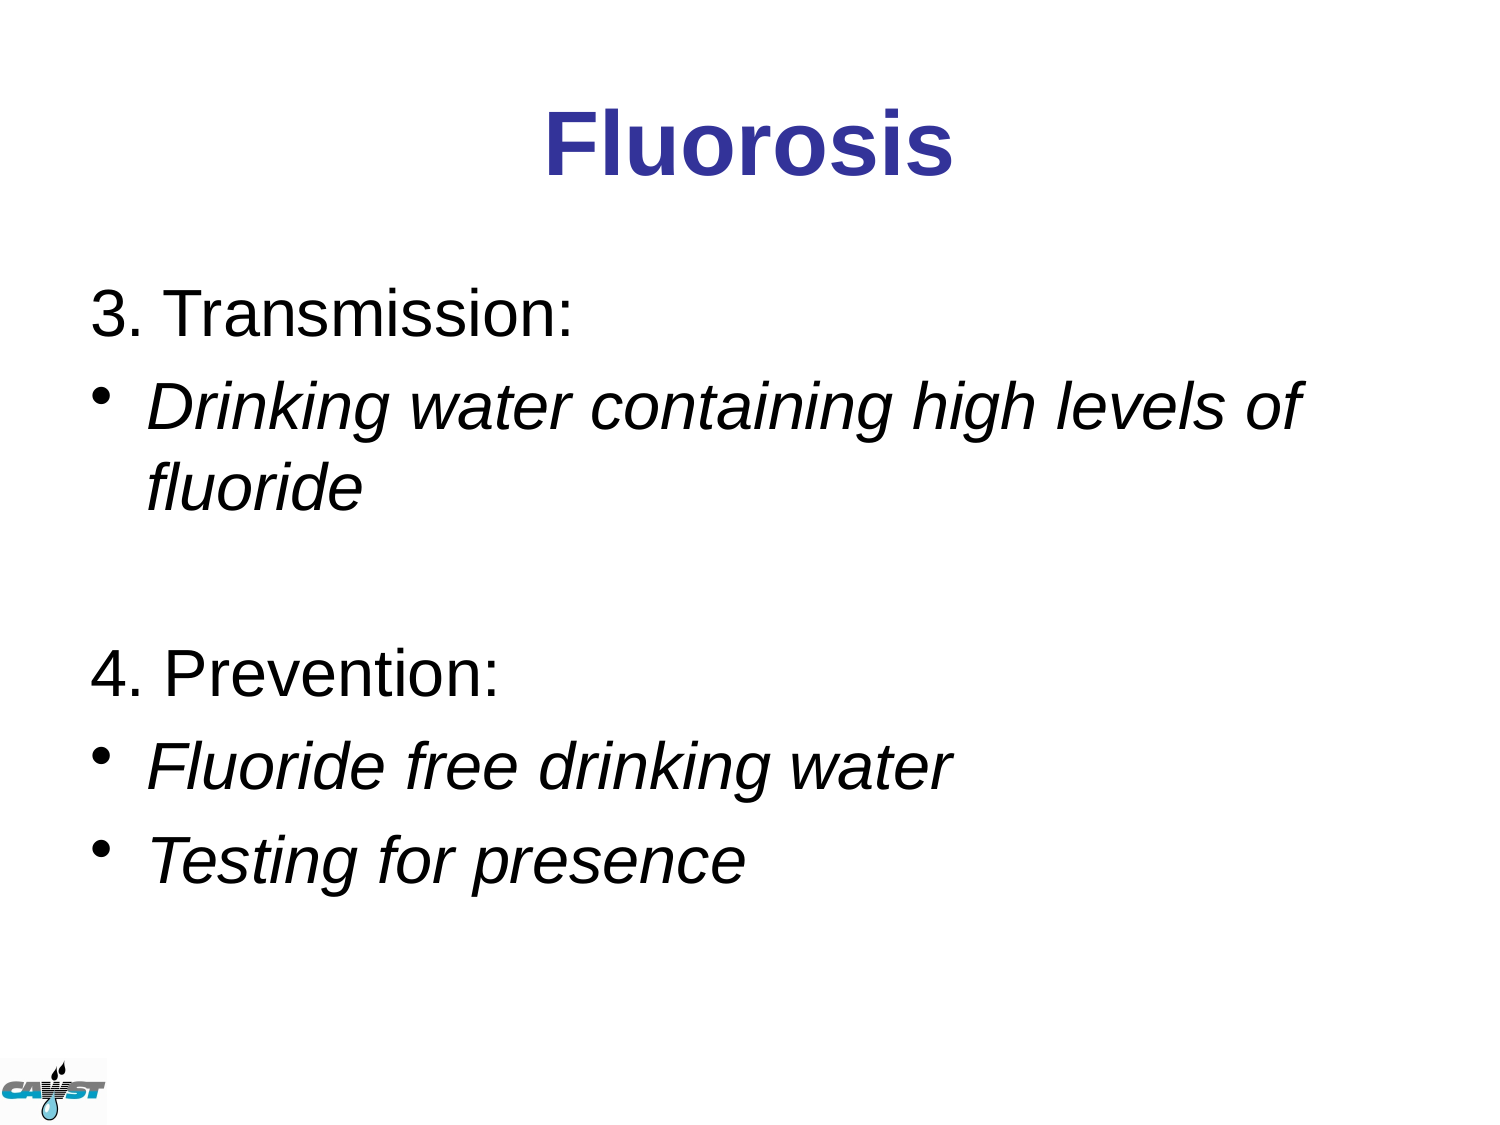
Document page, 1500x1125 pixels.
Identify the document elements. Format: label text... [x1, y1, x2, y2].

picture [0, 1058, 107, 1125]
title Fluorosis [75, 45, 1425, 233]
list 3. Transmission: Drinking water containing high levels of fluoride 4. Prevention: Fluoride free drinking water Testing for presence [75, 262, 1425, 1005]
